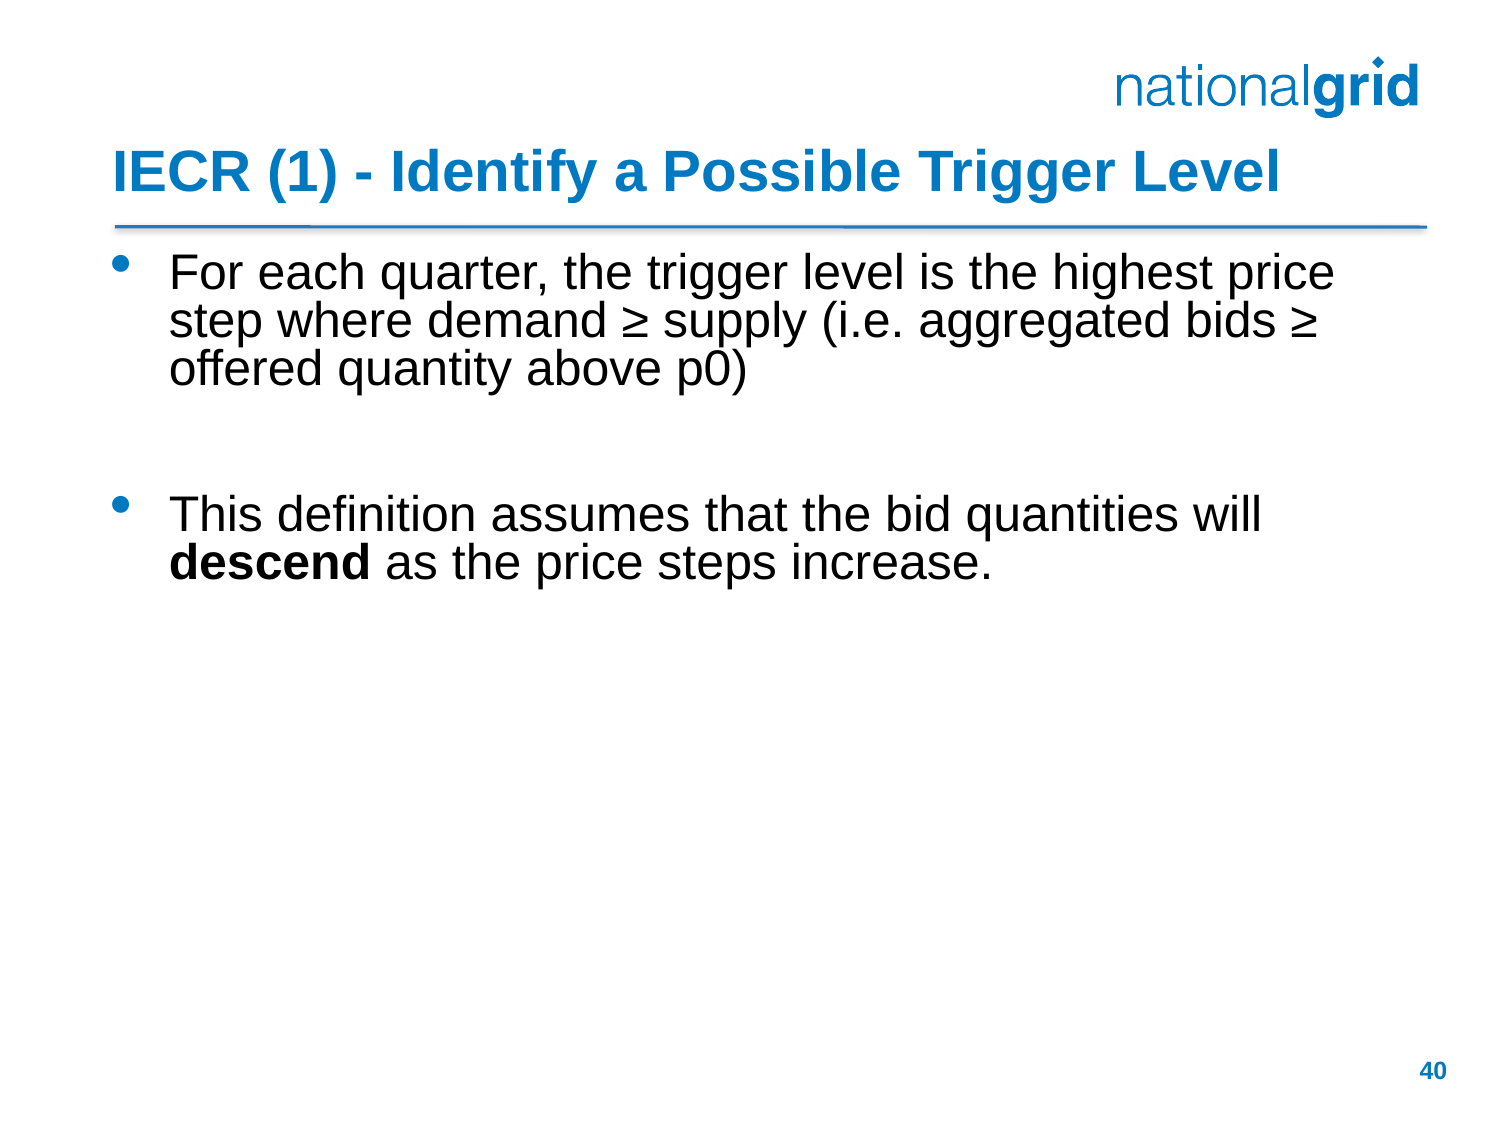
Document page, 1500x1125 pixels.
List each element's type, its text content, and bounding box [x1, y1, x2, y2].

title IECR (1) - Identify a Possible Trigger Level [97, 125, 1425, 211]
list For each quarter, the trigger level is the highest price step where demand ≥ supply (i.e. aggregated bids ≥ offered quantity above p0) This definition assumes that the bid quantities will descend as the price steps increase. [97, 243, 1425, 1007]
slide_number 40 [1112, 1046, 1463, 1107]
